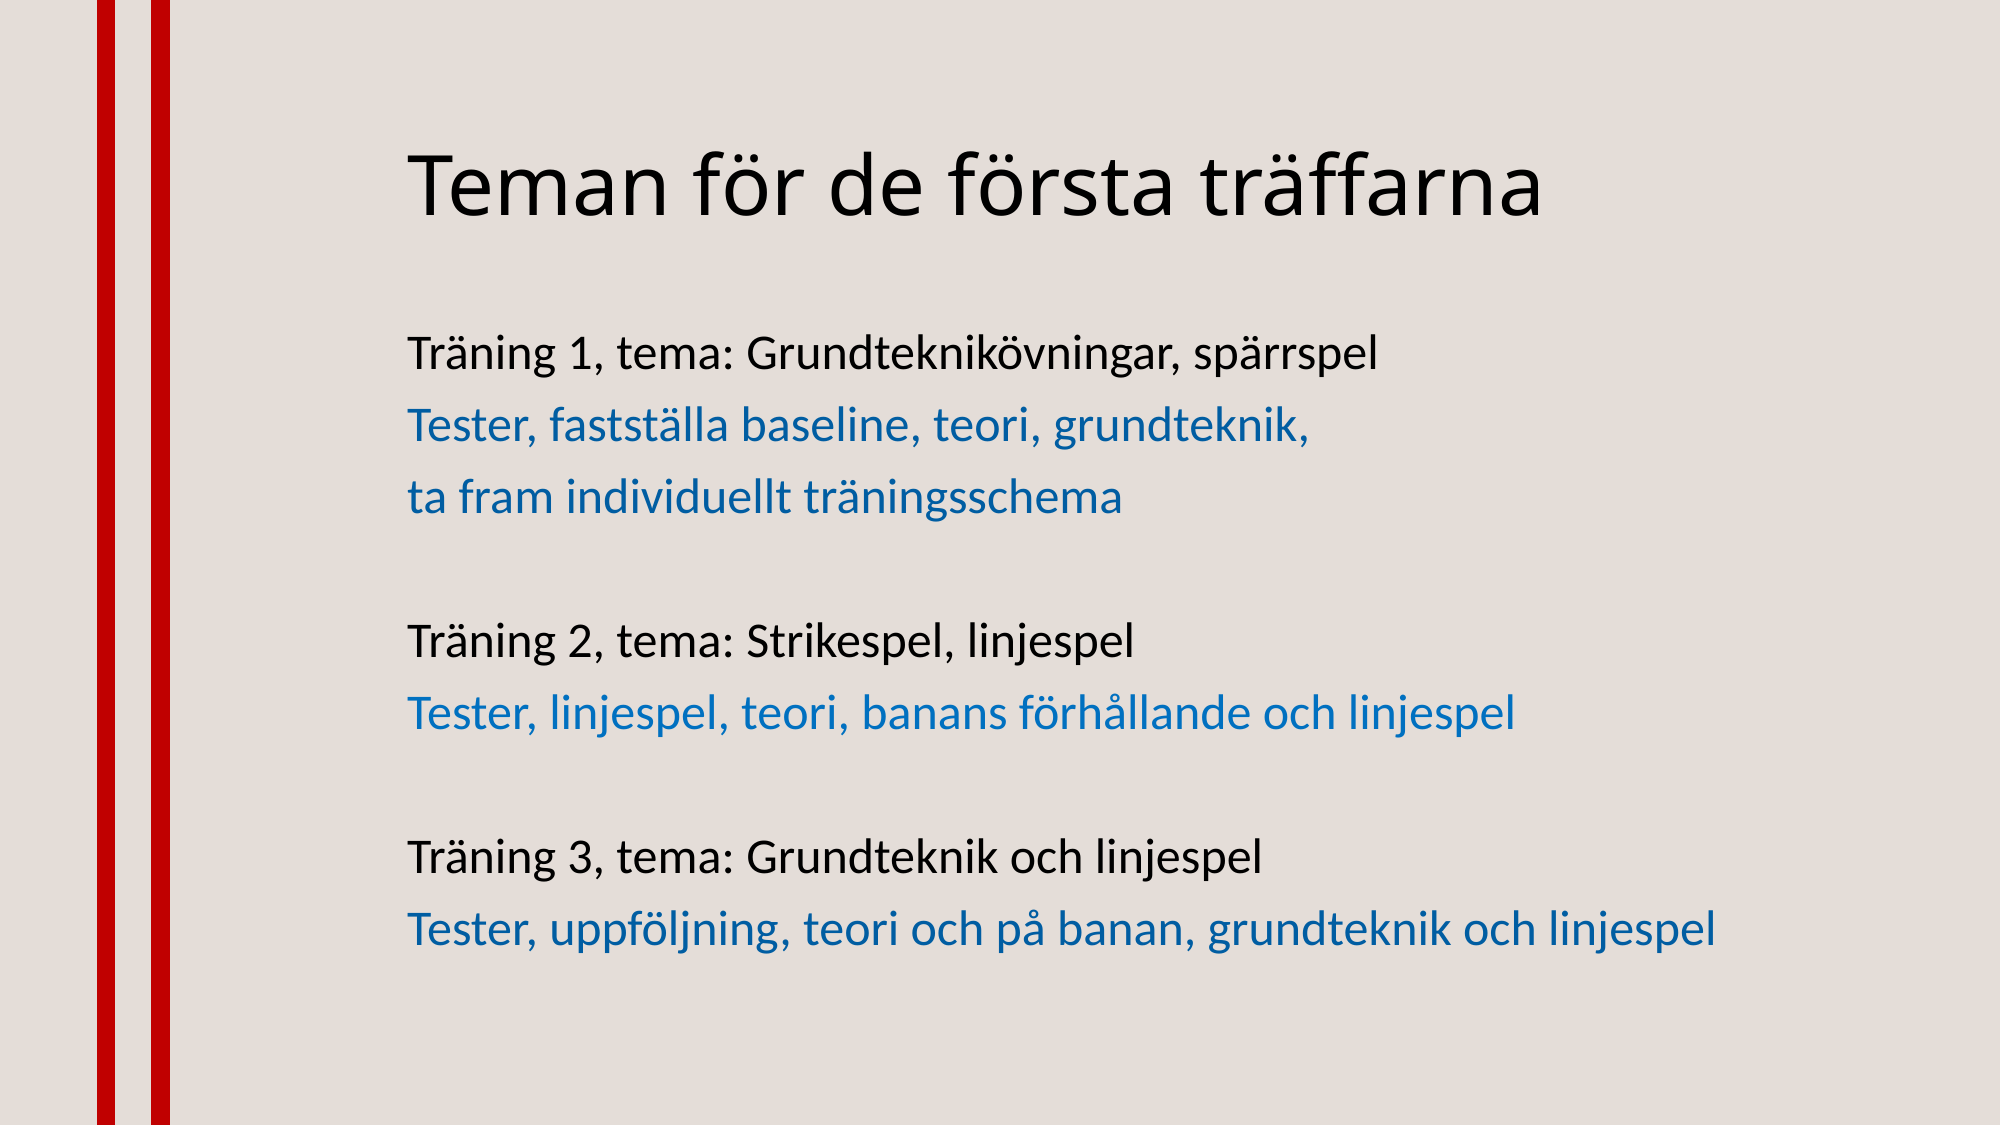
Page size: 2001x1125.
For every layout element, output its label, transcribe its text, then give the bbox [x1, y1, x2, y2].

title Teman för de första träffarna [392, 105, 2000, 271]
text_box Träning 1, tema: Grundteknikövningar, spärrspel Tester, fastställa baseline, teori, grundteknik, ta fram individuellt träningsschema Träning 2, tema: Strikespel, linjespel Tester, linjespel, teori, banans förhållande och linjespel Träning 3, tema: Grundteknik och linjespel Tester, uppföljning, teori och på banan, grundteknik och linjespel [392, 300, 1740, 963]
